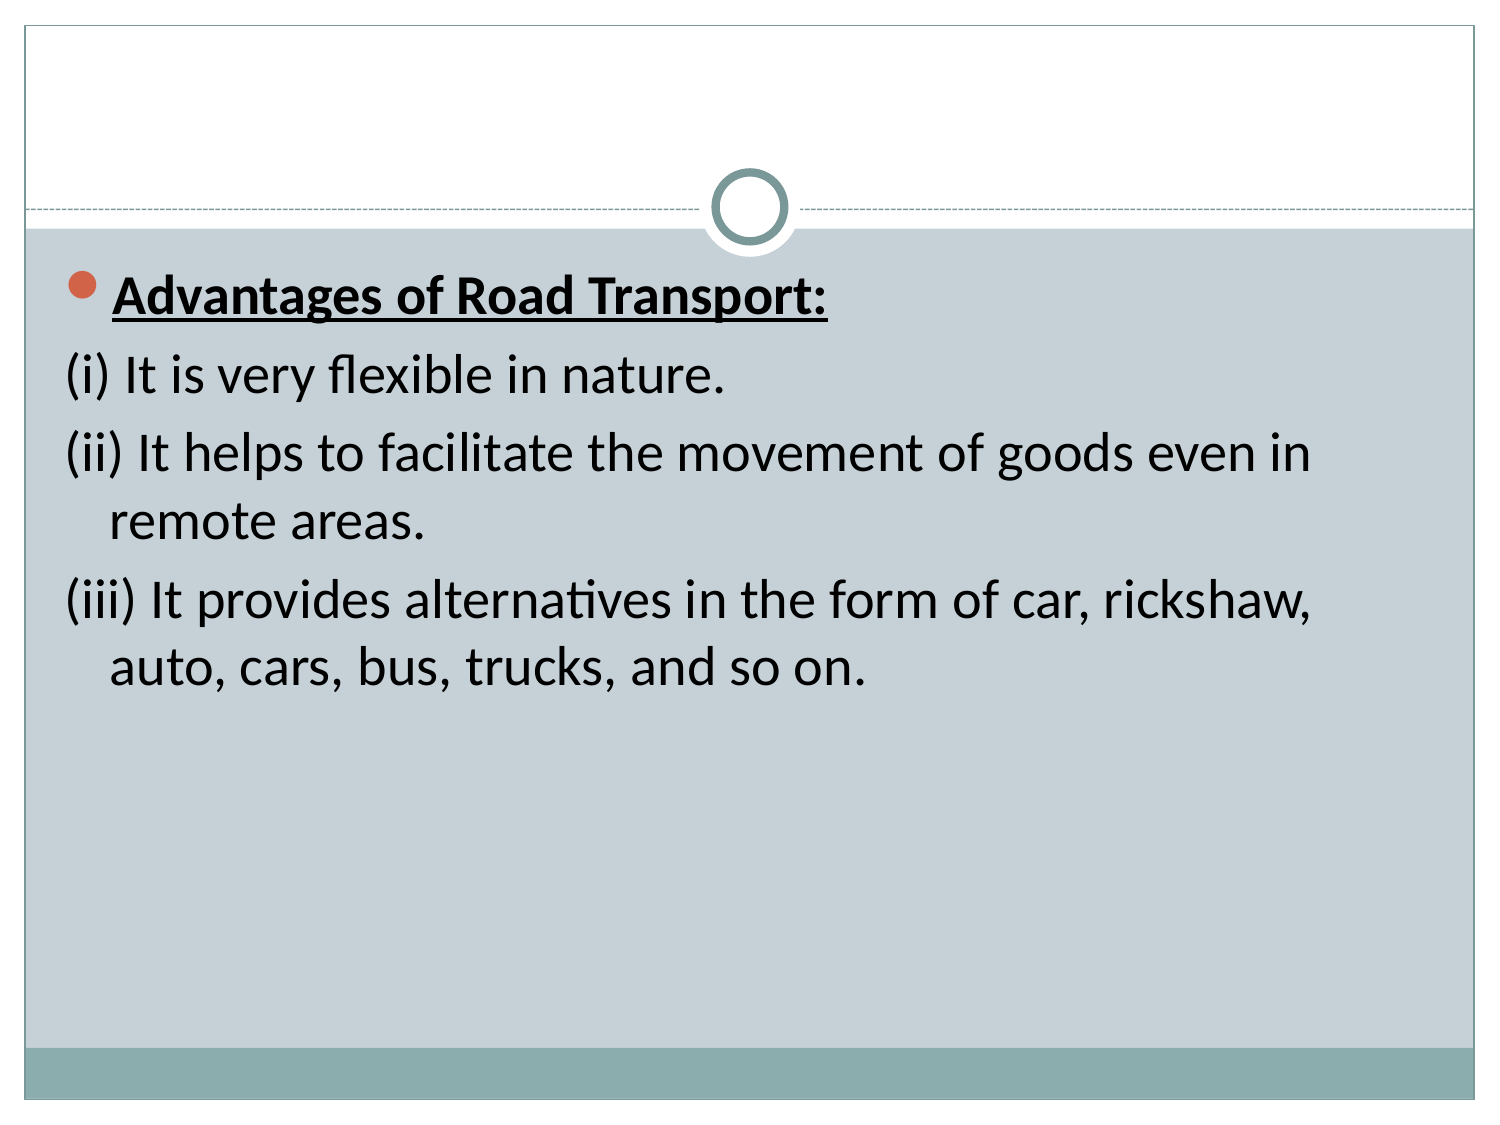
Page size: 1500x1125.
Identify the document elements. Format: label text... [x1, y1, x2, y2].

list Advantages of Road Transport: (i) It is very flexible in nature. (ii) It helps to facilitate the movement of goods even in remote areas. (iii) It provides alternatives in the form of car, rickshaw, auto, cars, bus, trucks, and so on. [49, 250, 1445, 1001]
